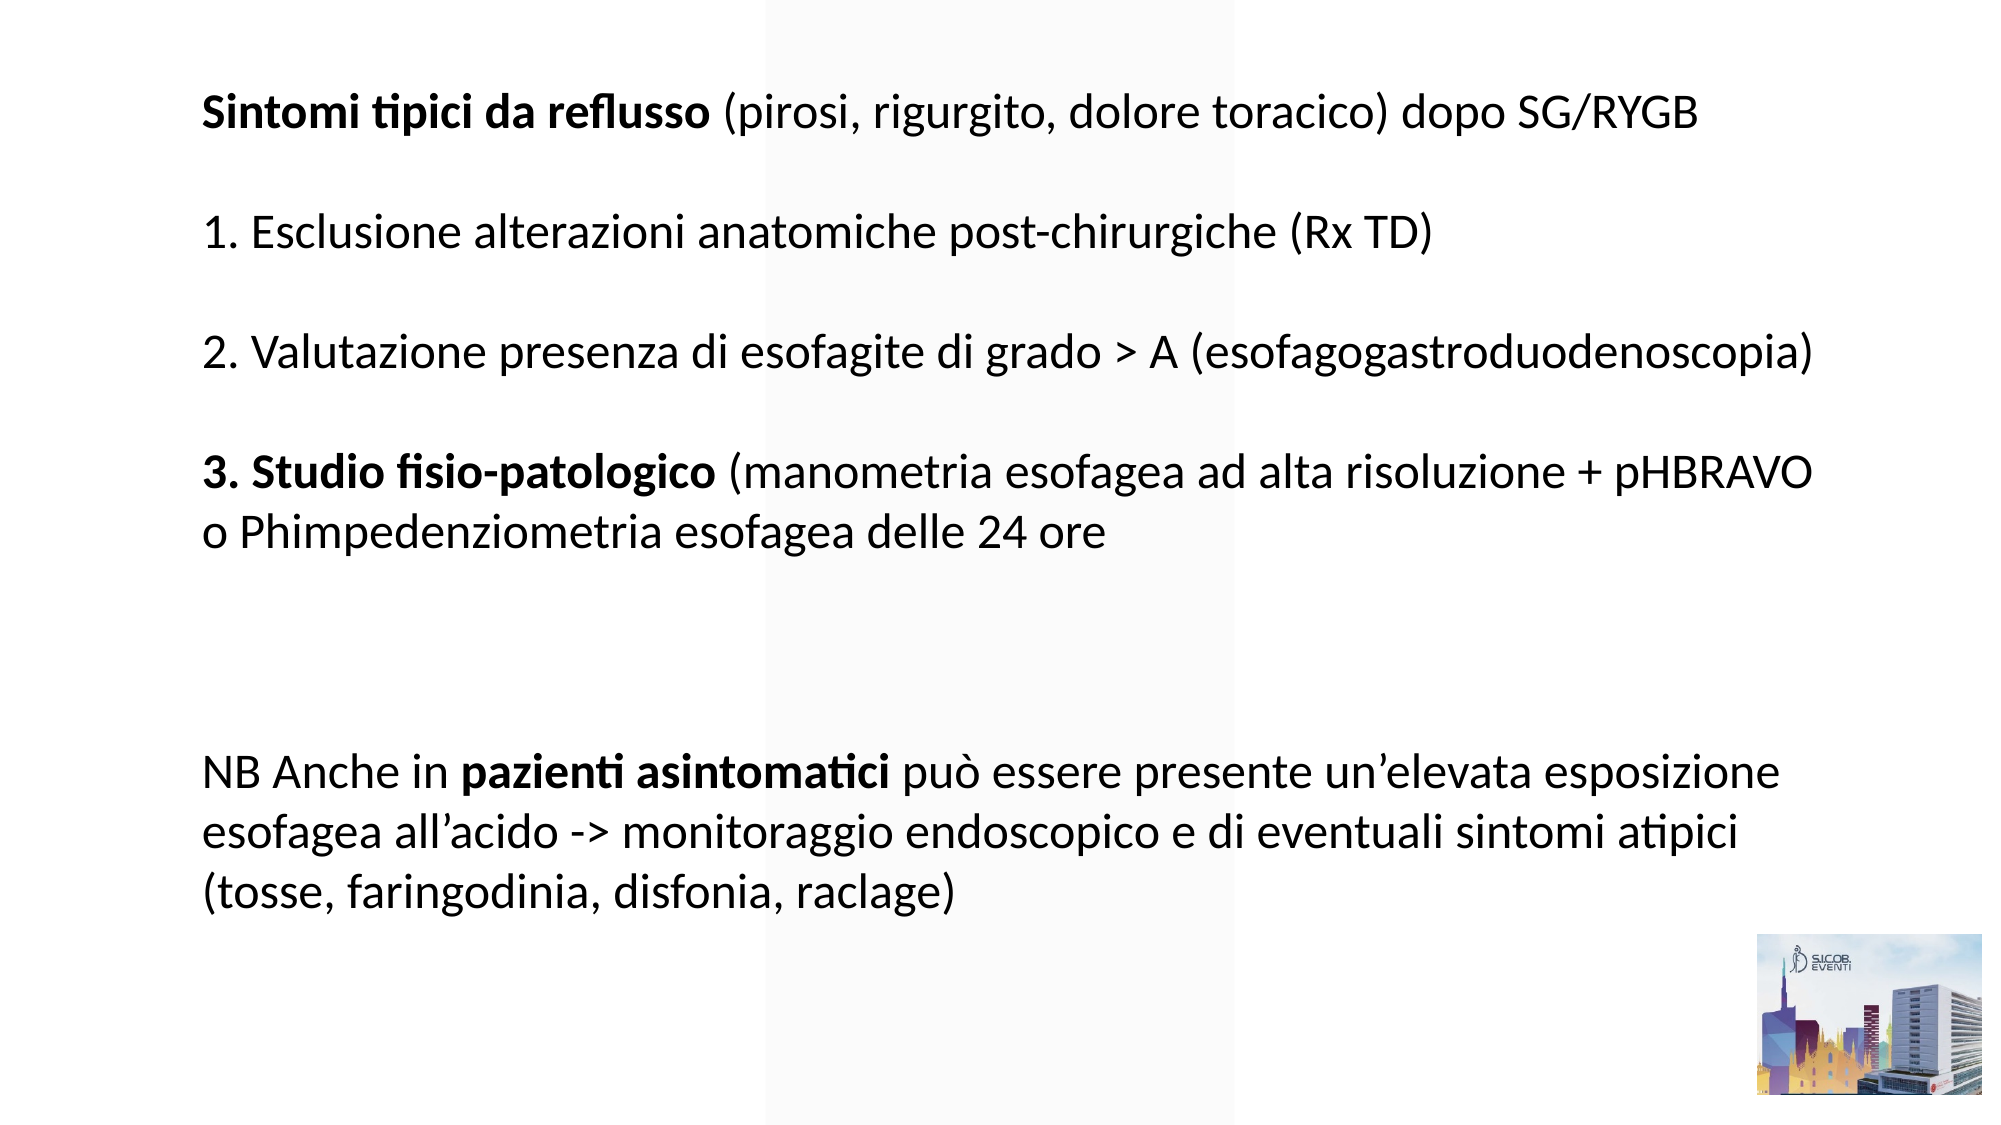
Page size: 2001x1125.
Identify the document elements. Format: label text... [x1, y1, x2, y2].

text_box Sintomi tipici da reflusso (pirosi, rigurgito, dolore toracico) dopo SG/RYGB 1. Esclusione alterazioni anatomiche post-chirurgiche (Rx TD) 2. Valutazione presenza di esofagite di grado > A (esofagogastroduodenoscopia) 3. Studio fisio-patologico (manometria esofagea ad alta risoluzione + pHBRAVO o Phimpedenziometria esofagea delle 24 ore NB Anche in pazienti asintomatici può essere presente un’elevata esposizione esofagea all’acido -> monitoraggio endoscopico e di eventuali sintomi atipici (tosse, faringodinia, disfonia, raclage) [187, 71, 1847, 926]
picture [1756, 934, 1983, 1096]
